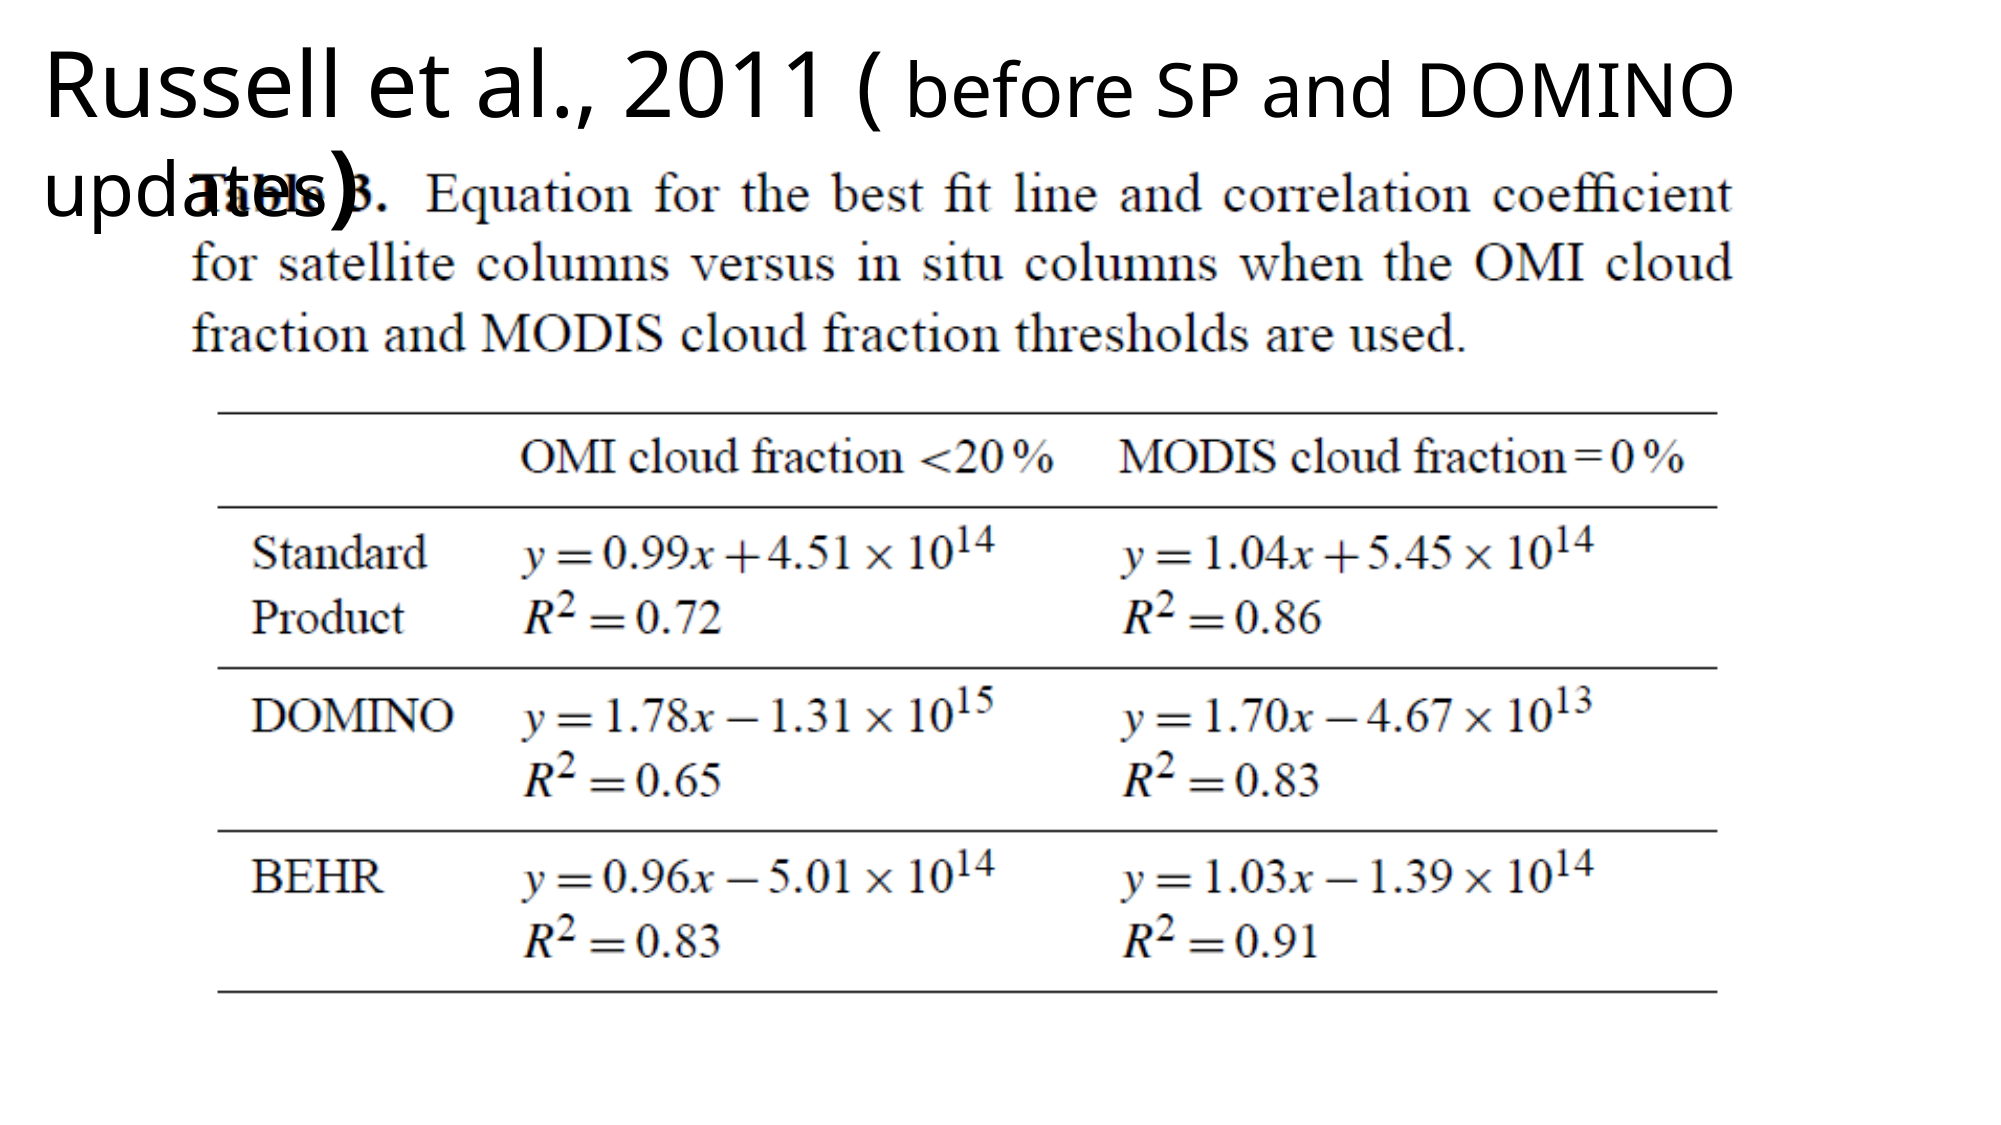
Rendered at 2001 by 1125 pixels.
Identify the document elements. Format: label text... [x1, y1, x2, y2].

text_box Russell et al., 2011 ( before SP and DOMINO updates) [27, 31, 1975, 423]
picture [172, 137, 1783, 1027]
